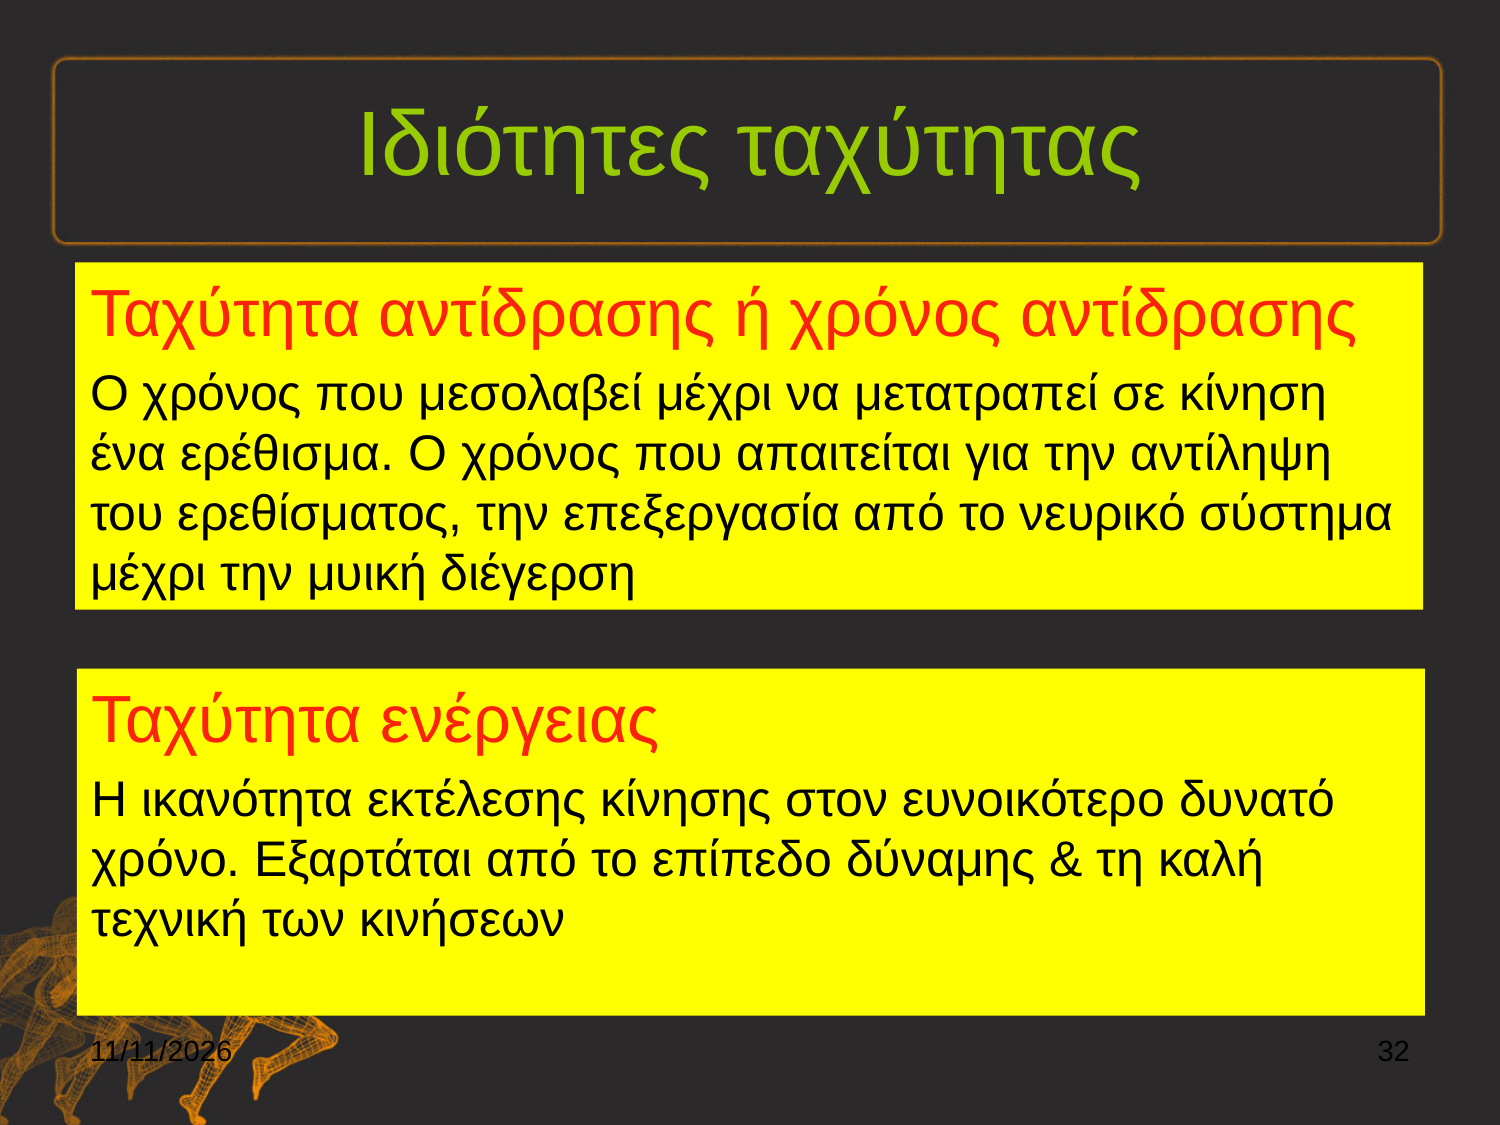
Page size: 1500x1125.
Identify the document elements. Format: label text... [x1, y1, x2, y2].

slide_number 32 [1074, 1024, 1425, 1103]
text_box Ταχύτητα ενέργειας Η ικανότητα εκτέλεσης κίνησης στον ευνοικότερο δυνατό χρόνο. Εξαρτάται από το επίπεδο δύναμης & τη καλή τεχνική των κινήσεων [76, 668, 1425, 1016]
list Ταχύτητα αντίδρασης ή χρόνος αντίδρασης Ο χρόνος που μεσολαβεί μέχρι να μετατραπεί σε κίνηση ένα ερέθισμα. Ο χρόνος που απαιτείται για την αντίληψη του ερεθίσματος, την επεξεργασία από το νευρικό σύστημα μέχρι την μυική διέγερση [75, 262, 1424, 610]
picture [0, 0, 1500, 1125]
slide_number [75, 1024, 425, 1103]
title Ιδιότητες ταχύτητας [75, 45, 1425, 233]
